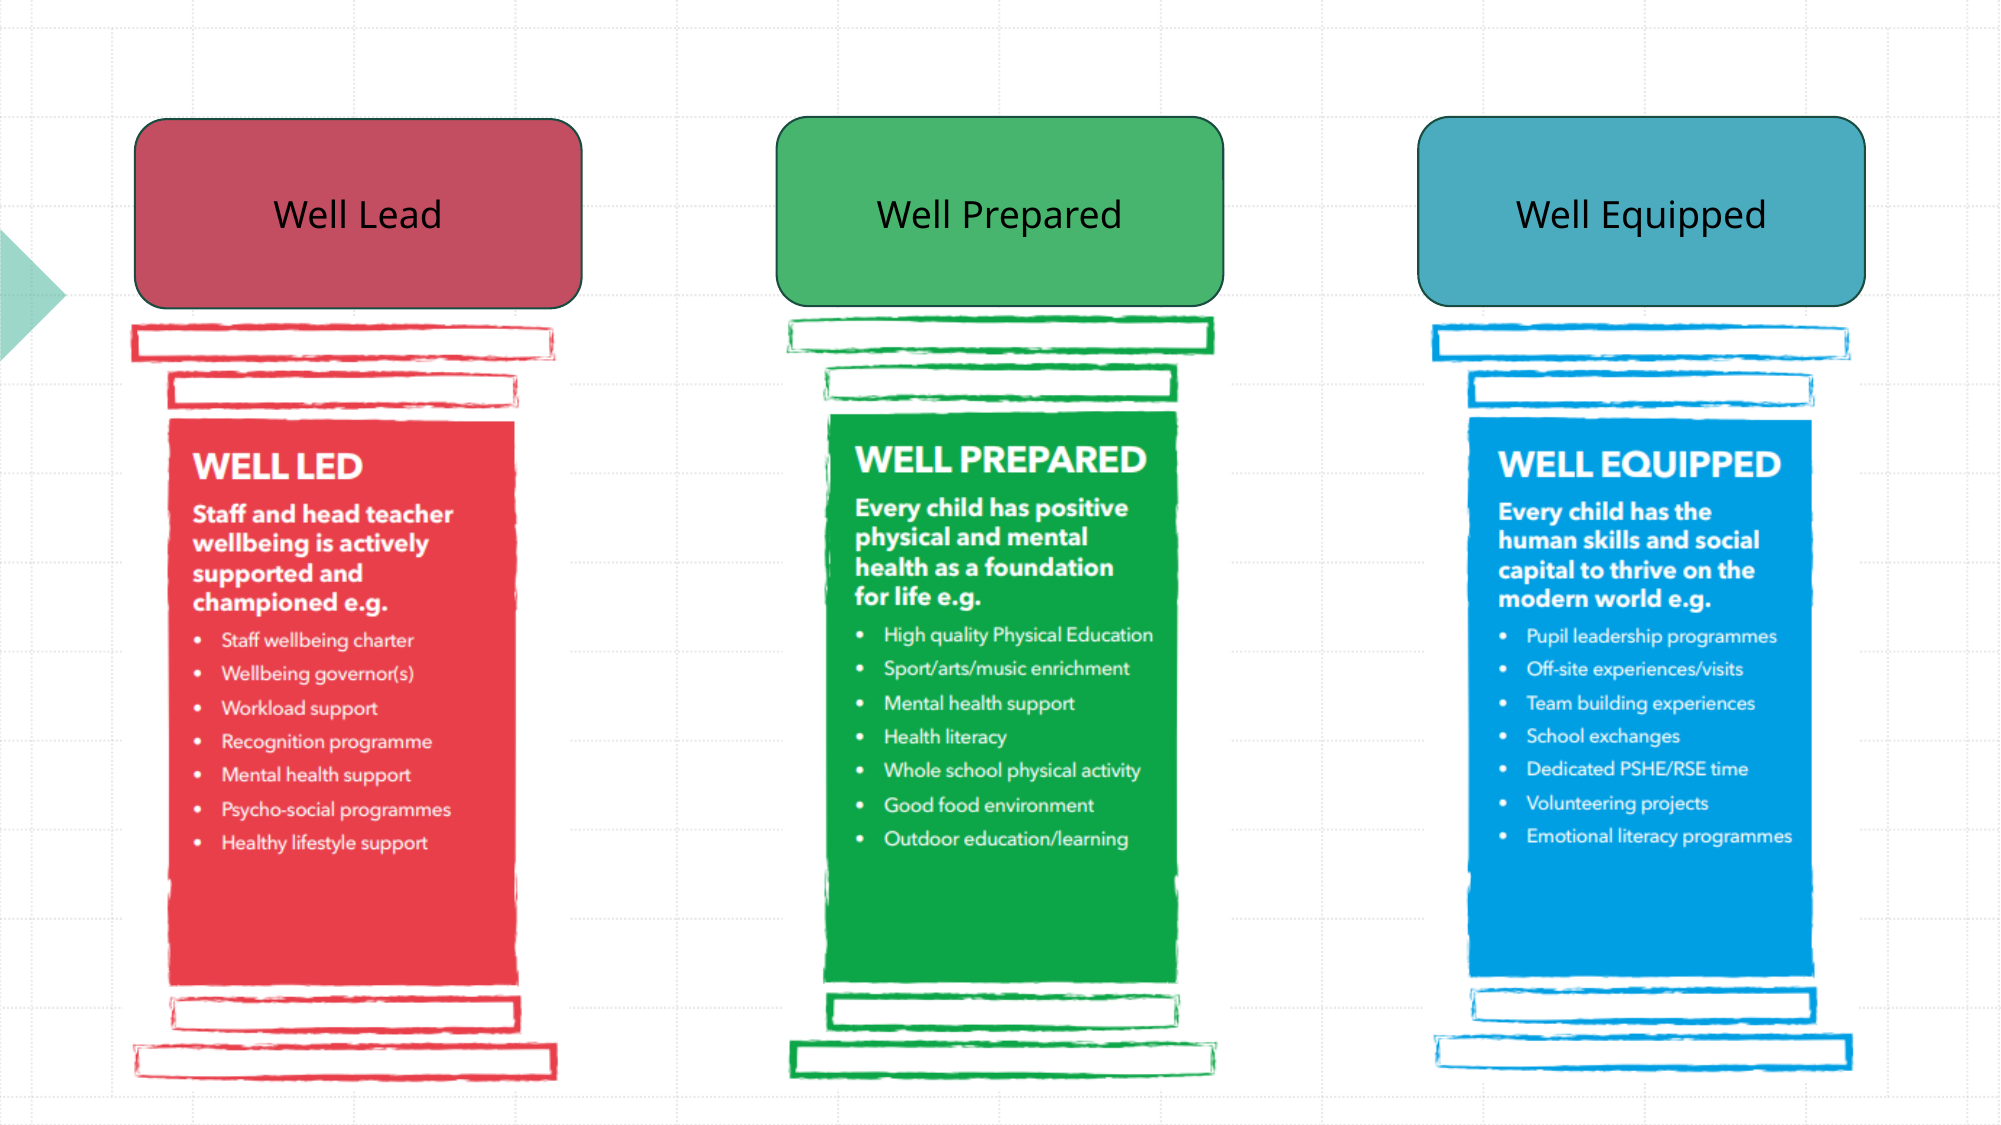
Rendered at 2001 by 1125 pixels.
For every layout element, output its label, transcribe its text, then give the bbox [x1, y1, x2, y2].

text_box [133, 118, 583, 310]
text_box Well Lead [258, 183, 458, 244]
text_box Well Equipped [1501, 183, 1783, 244]
picture [1424, 316, 1859, 1081]
text_box Well Prepared [861, 183, 1138, 244]
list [122, 316, 570, 1091]
picture [782, 308, 1230, 1089]
text_box [1417, 115, 1866, 308]
text_box [775, 115, 1225, 308]
